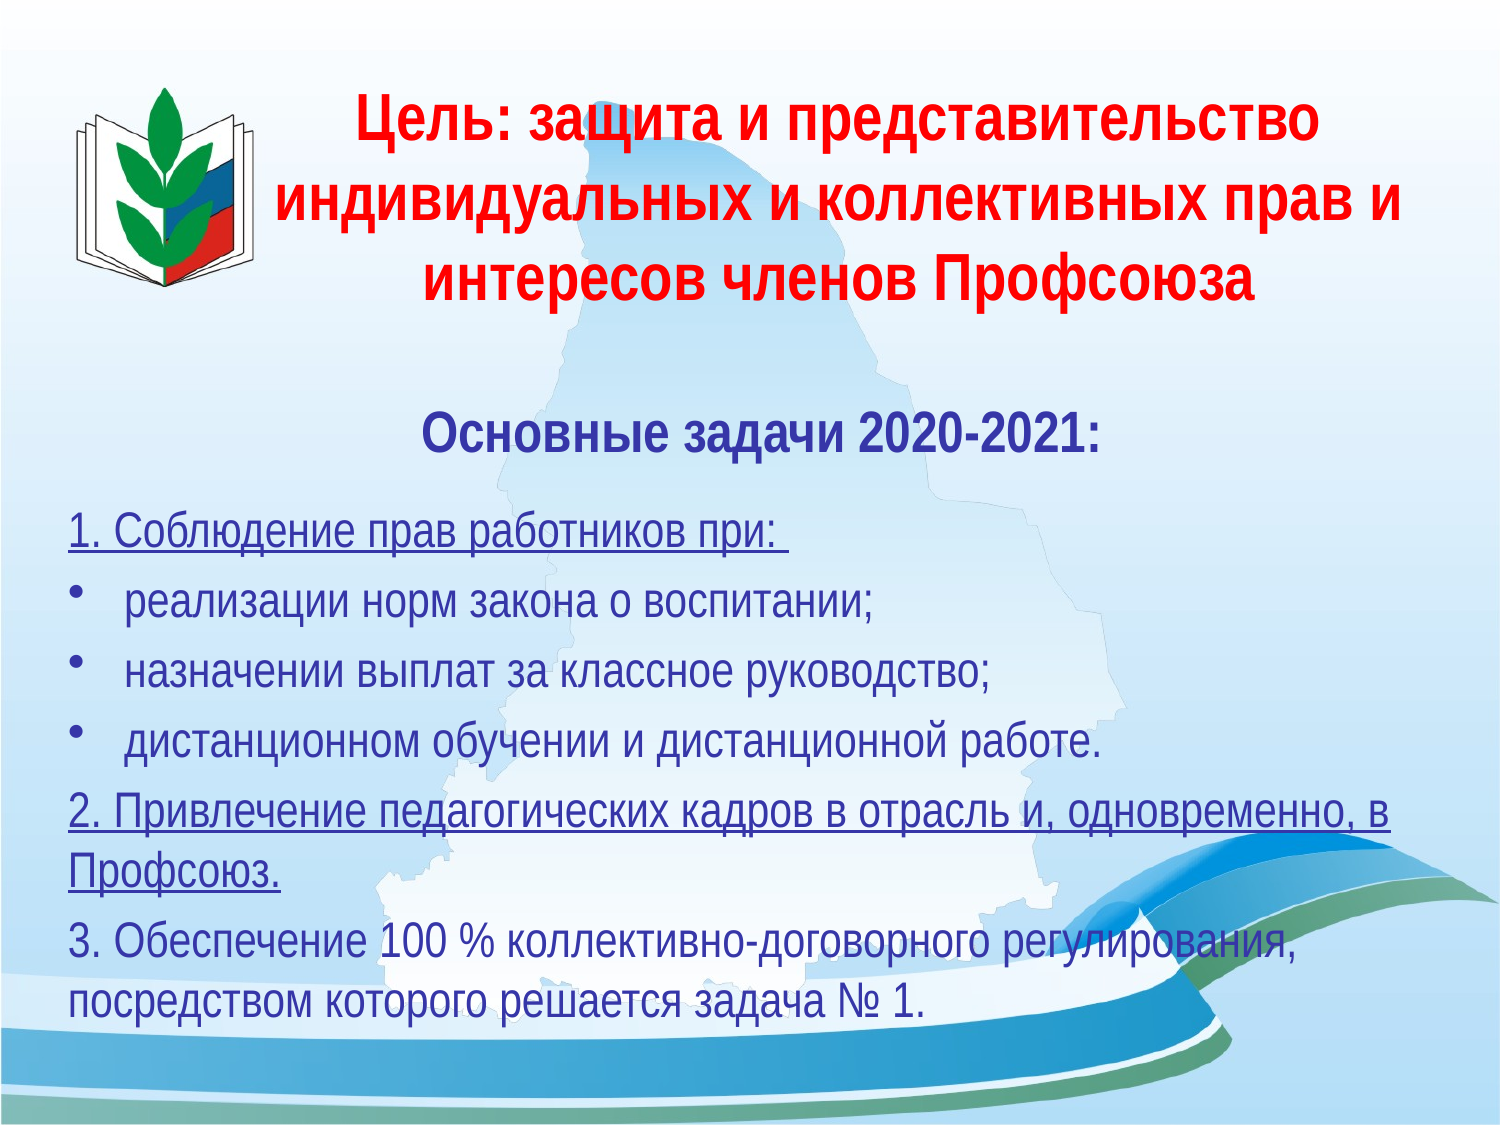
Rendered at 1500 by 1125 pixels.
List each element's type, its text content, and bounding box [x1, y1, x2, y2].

list Основные задачи 2020-2021: 1. Соблюдение прав работников при: реализации норм закона о воспитании; назначении выплат за классное руководство; дистанционном обучении и дистанционной работе. 2. Привлечение педагогических кадров в отрасль и, одновременно, в Профсоюз. 3. Обеспечение 100 % коллективно-договорного регулирования, посредством которого решается задача № 1. [53, 386, 1471, 931]
picture [0, 0, 1500, 1125]
title Цель: защита и представительство индивидуальных и коллективных прав и интересов членов Профсоюза [218, 66, 1461, 254]
